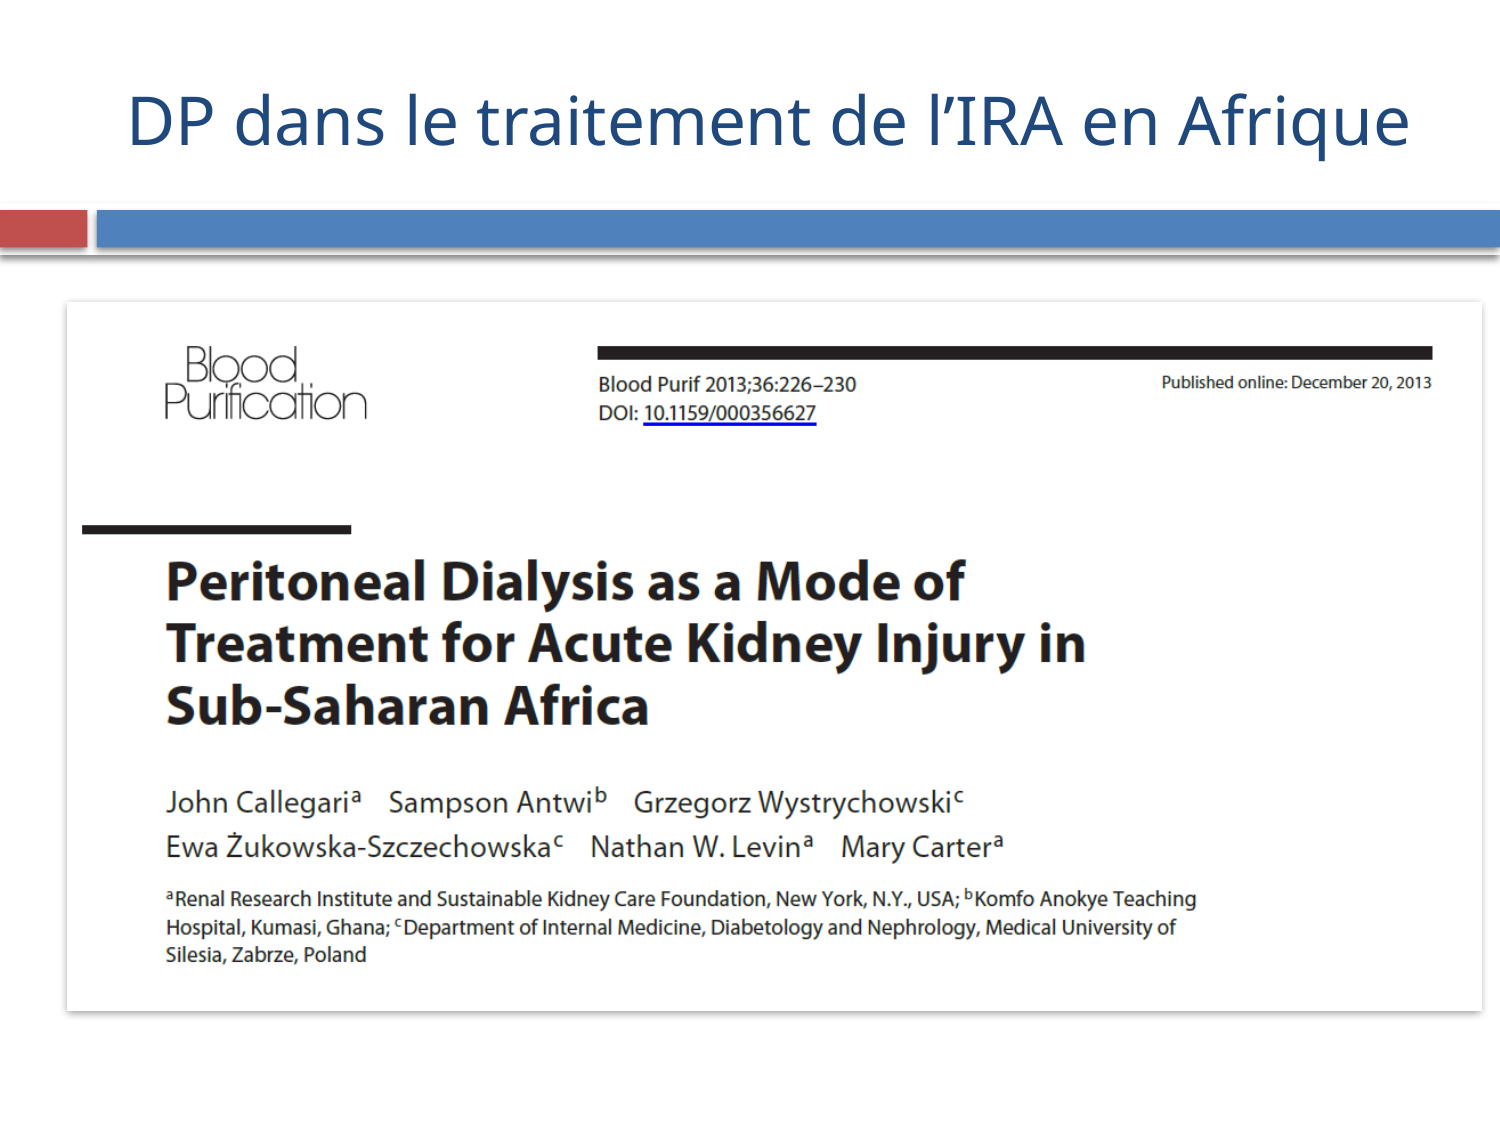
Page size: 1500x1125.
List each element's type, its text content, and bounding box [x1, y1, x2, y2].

picture [81, 316, 1468, 997]
title DP dans le traitement de l’IRA en Afrique [100, 37, 1438, 200]
